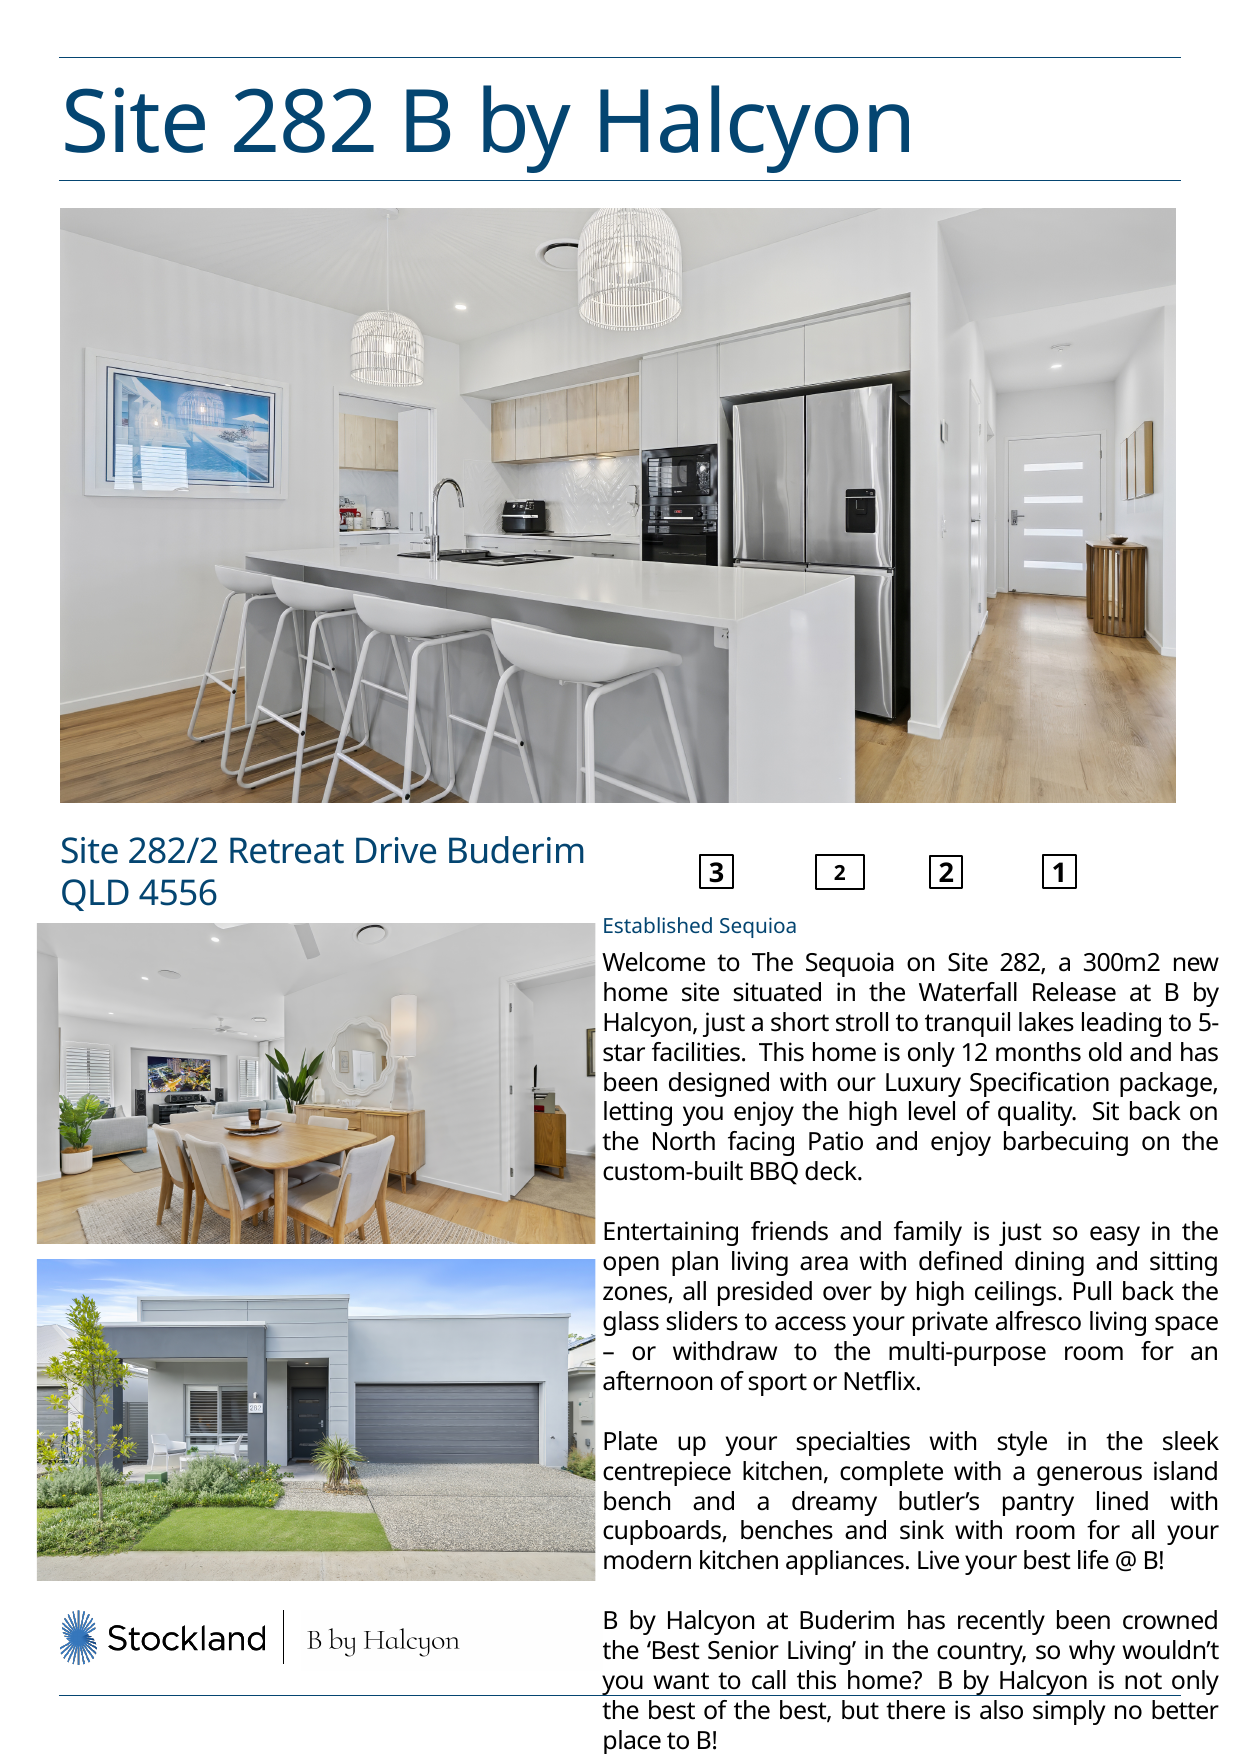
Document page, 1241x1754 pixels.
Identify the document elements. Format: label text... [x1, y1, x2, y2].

list 2 [815, 854, 865, 890]
list Site 282/2 Retreat Drive Buderim QLD 4556 [60, 827, 596, 919]
picture [36, 923, 596, 1244]
list 2 [929, 855, 963, 889]
picture [60, 1610, 265, 1673]
list 1 [1042, 854, 1077, 889]
list 3 [699, 854, 734, 889]
picture [36, 1259, 596, 1581]
title Site 282 B by Halcyon [61, 76, 1184, 159]
picture [59, 208, 1176, 803]
picture [301, 1610, 603, 1671]
list Established Sequioa Welcome to The Sequoia on Site 282, a 300m2 new home site situated in the Waterfall Release at B by Halcyon, just a short stroll to tranquil lakes leading to 5-star facilities. This home is only 12 months old and has been designed with our Luxury Specification package, letting you enjoy the high level of quality. Sit back on the North facing Patio and enjoy barbecuing on the custom-built BBQ deck. Entertaining friends and family is just so easy in the open plan living area with defined dining and sitting zones, all presided over by high ceilings. Pull back the glass sliders to access your private alfresco living space – or withdraw to the multi-purpose room for an afternoon of sport or Netflix. Plate up your specialties with style in the sleek centrepiece kitchen, complete with a generous island bench and a dreamy butler’s pantry lined with cupboards, benches and sink with room for all your modern kitchen appliances. Live your best life @ B! B by Halcyon at Buderim has recently been crowned the ‘Best Senior Living’ in the country, so why wouldn’t you want to call this home? B by Halcyon is not only the best of the best, but there is also simply no better place to B! [602, 912, 1220, 1684]
